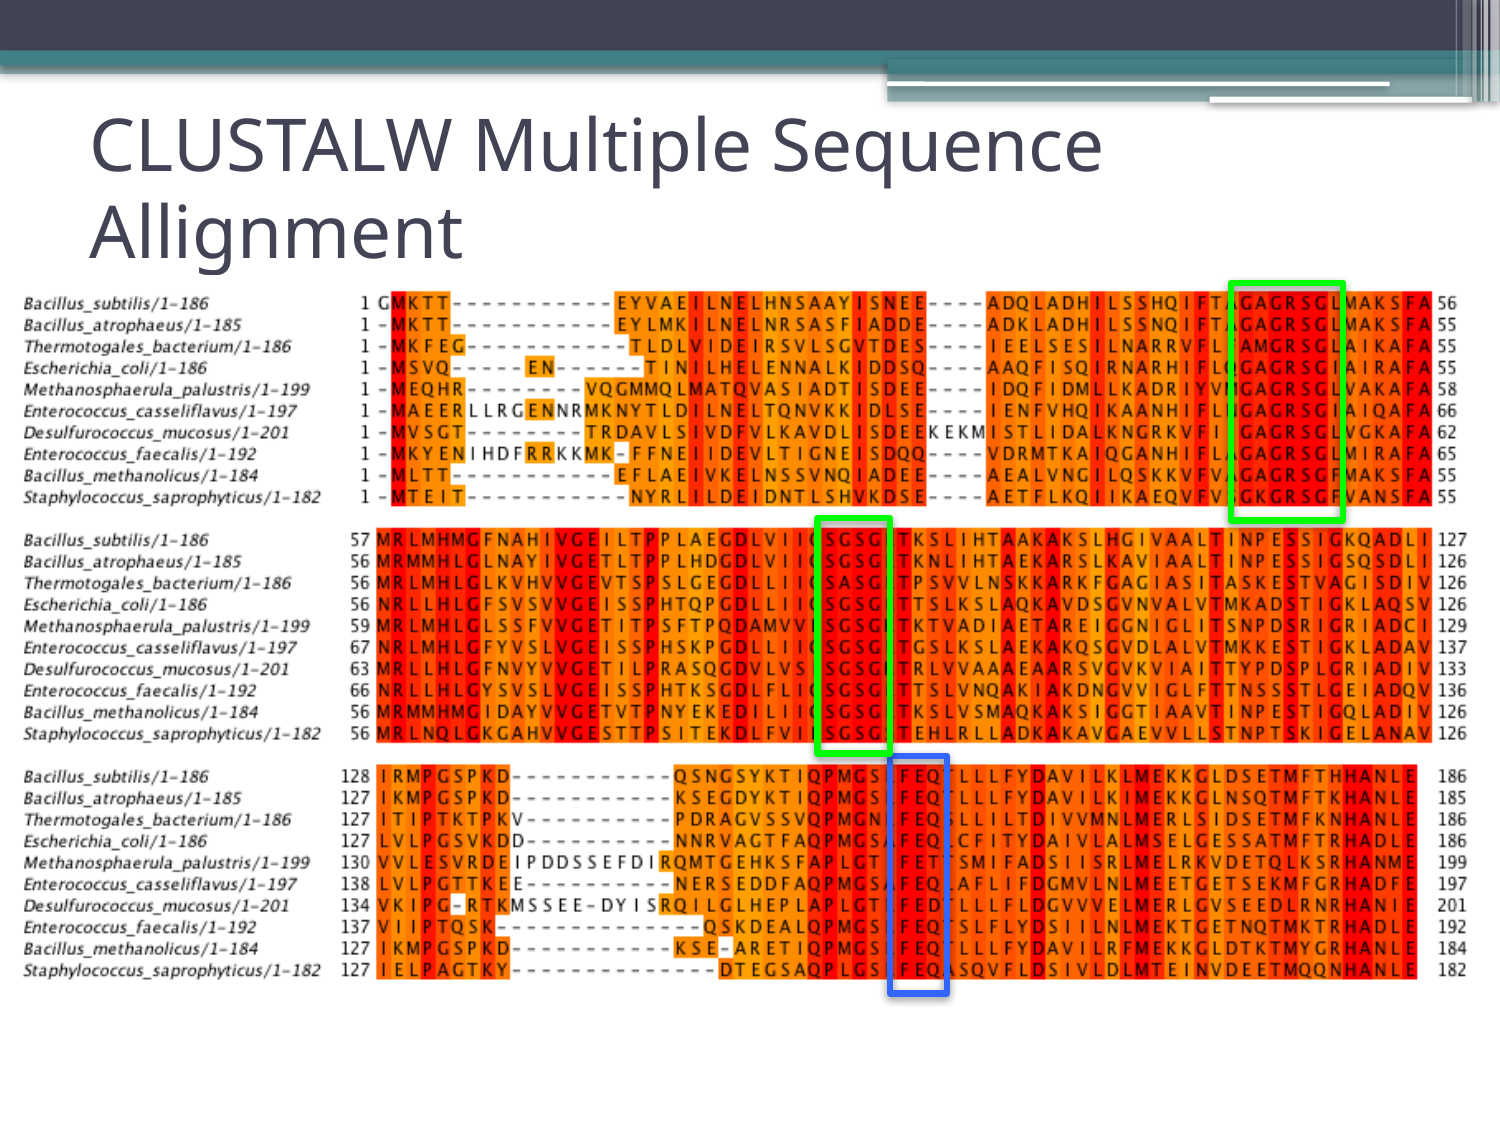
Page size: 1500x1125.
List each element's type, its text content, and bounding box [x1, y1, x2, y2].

picture [22, 275, 1478, 999]
title CLUSTALW Multiple Sequence Allignment [75, 98, 1425, 272]
